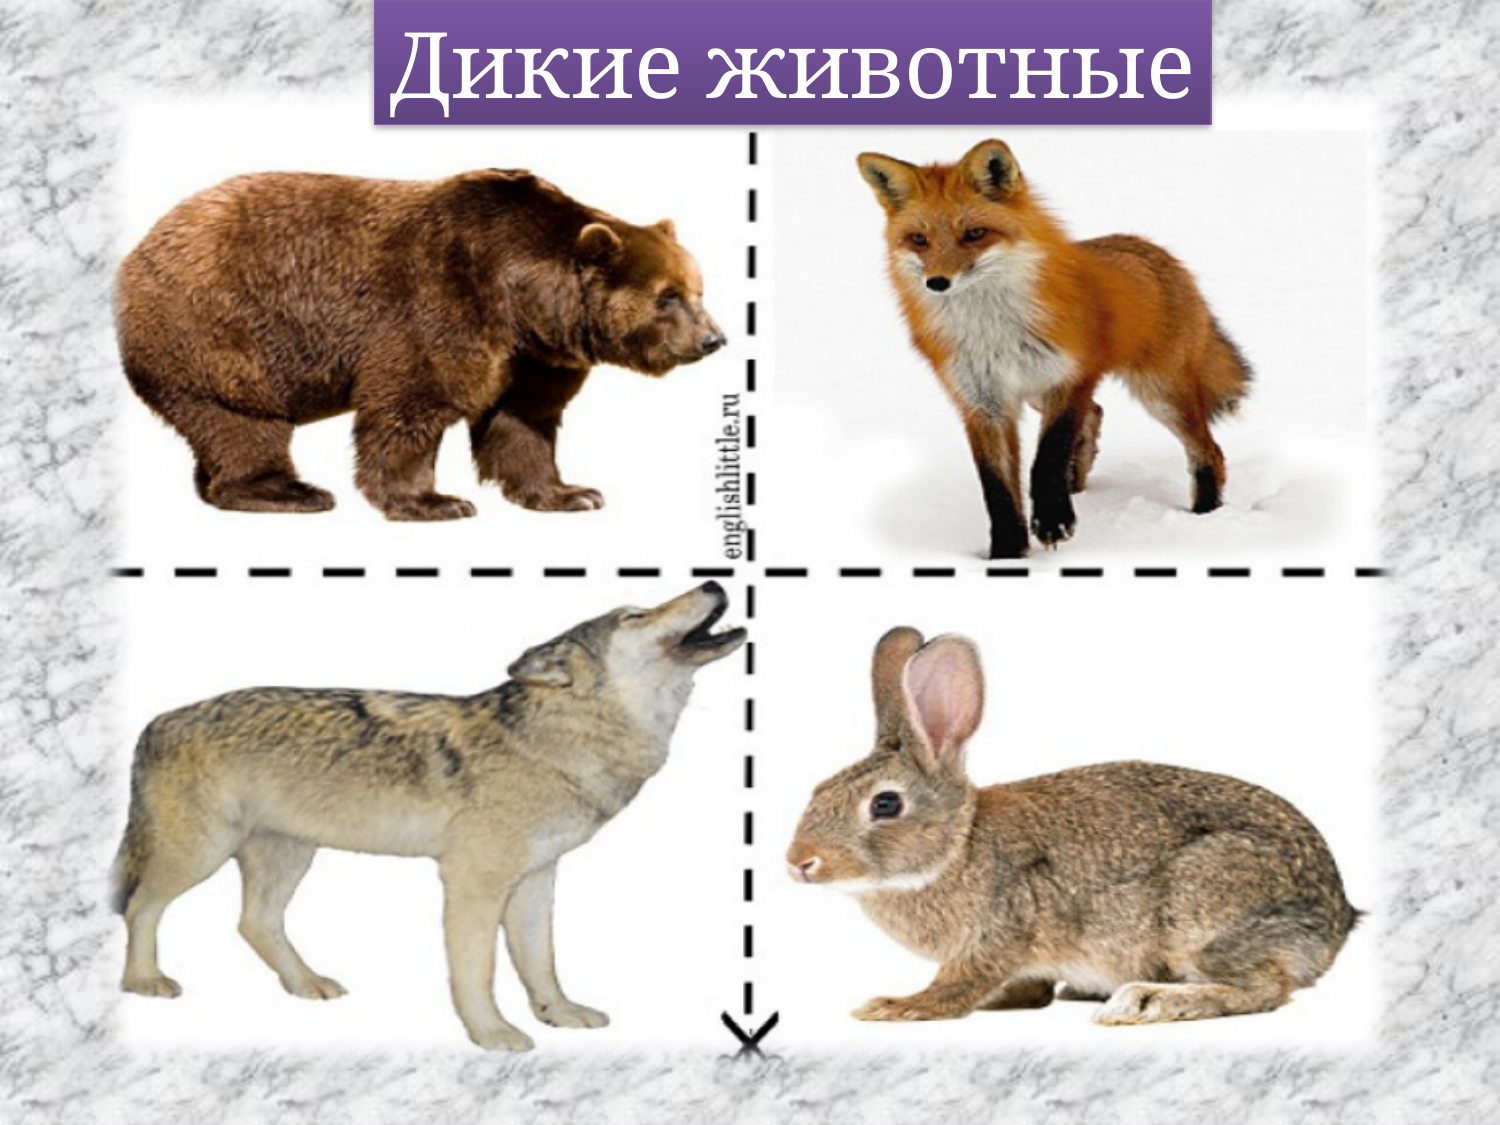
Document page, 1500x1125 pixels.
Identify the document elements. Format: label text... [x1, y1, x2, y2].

picture [0, 0, 1500, 1125]
text_box Дикие животные [374, 0, 1212, 72]
